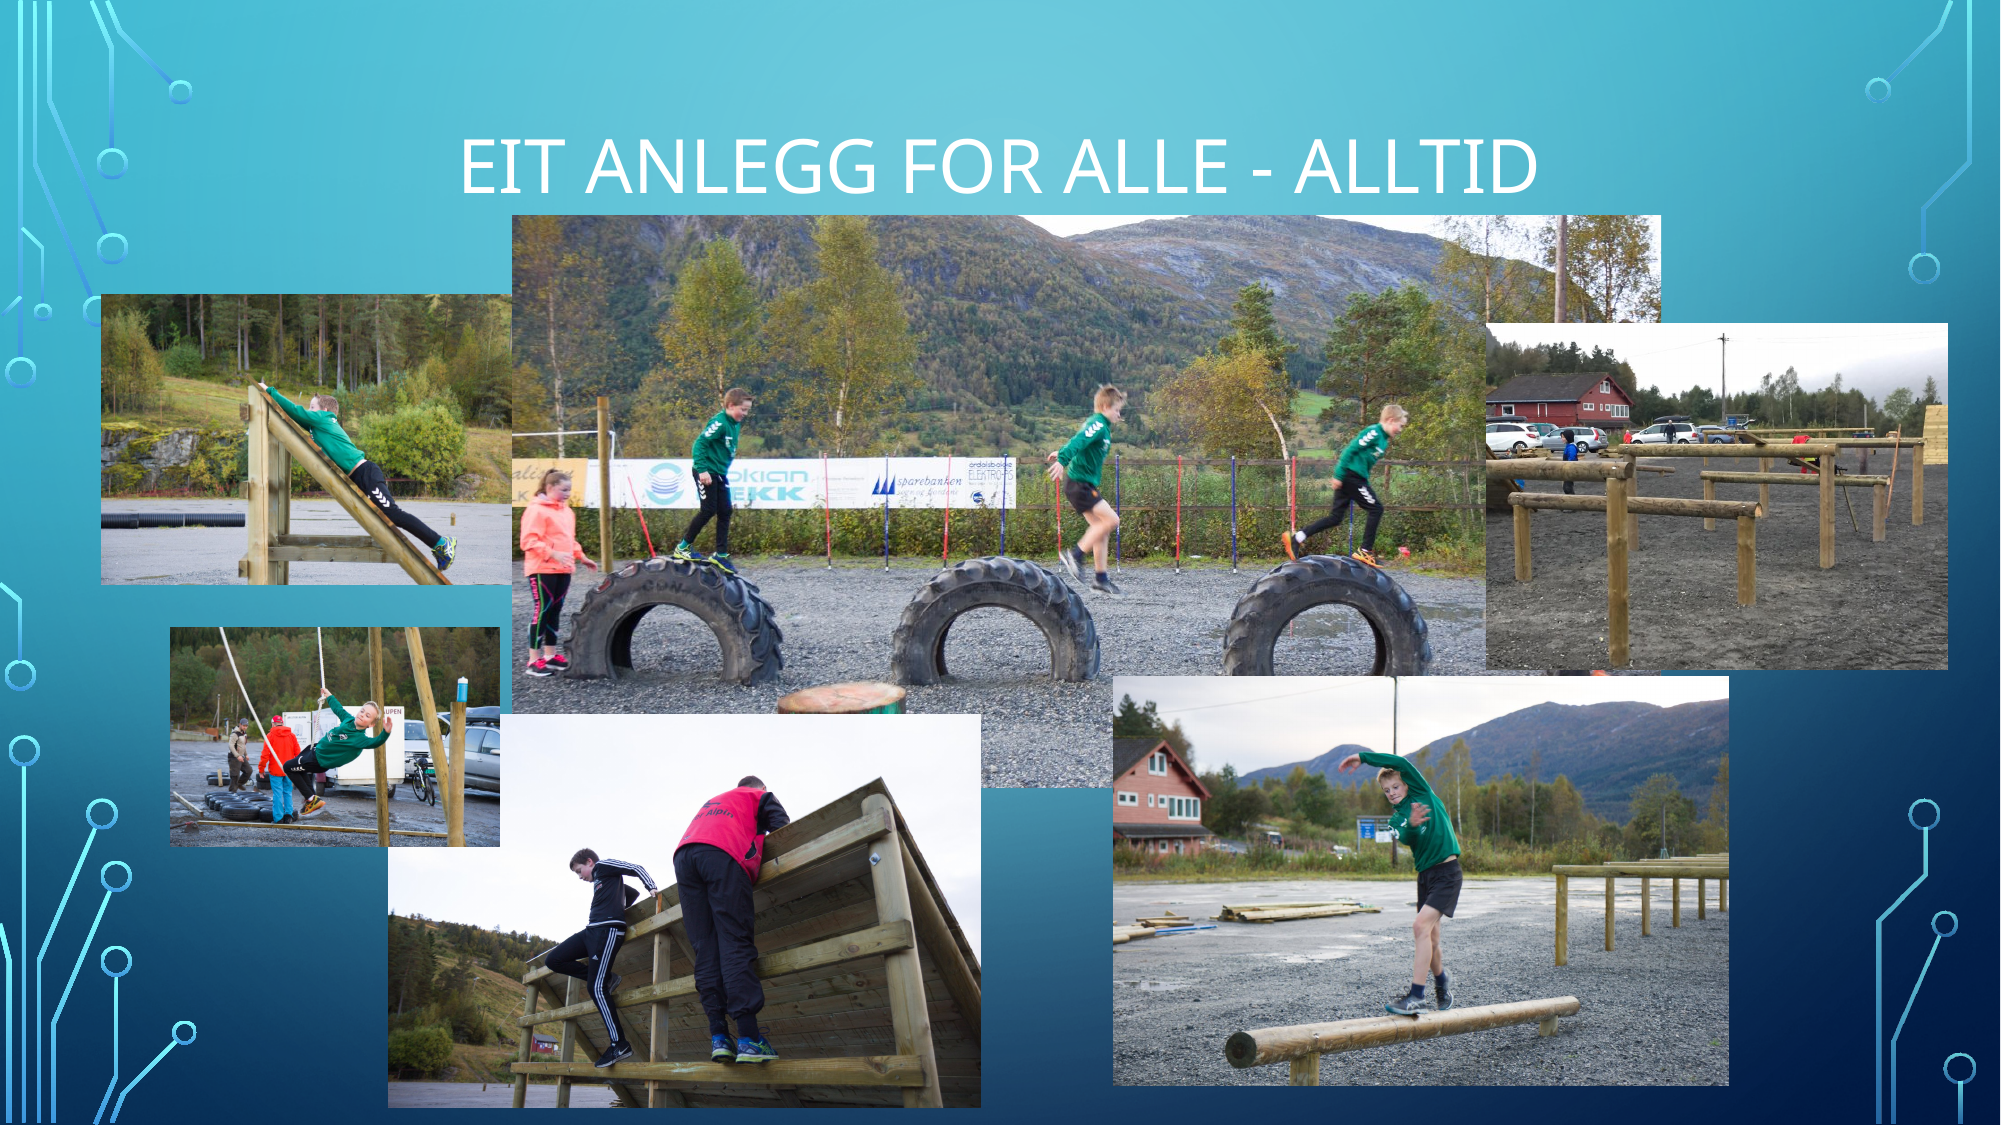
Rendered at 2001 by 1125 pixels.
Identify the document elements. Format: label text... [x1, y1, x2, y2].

picture [100, 215, 1948, 1109]
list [1113, 675, 1729, 1086]
title Eit anlegg for alle - alltid [187, 53, 1813, 286]
